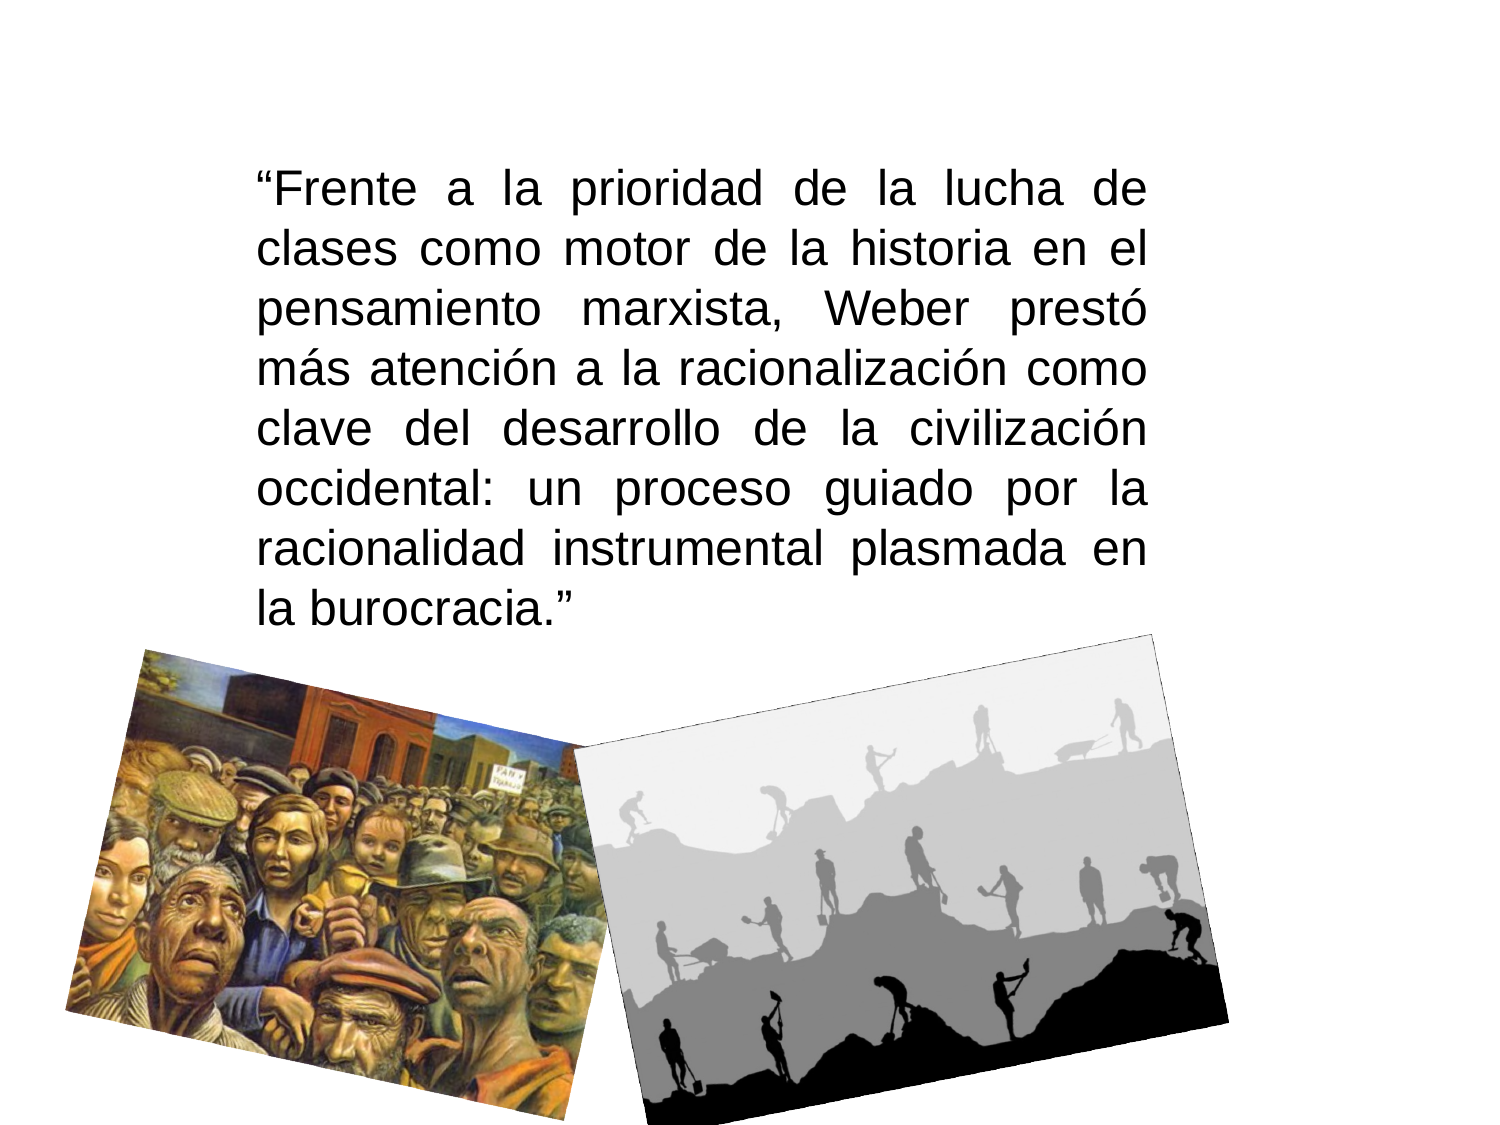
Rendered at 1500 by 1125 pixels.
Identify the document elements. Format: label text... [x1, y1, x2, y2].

picture [66, 635, 1229, 1125]
text_box “Frente a la prioridad de la lucha de clases como motor de la historia en el pensamiento marxista, Weber prestó más atención a la racionalización como clave del desarrollo de la civilización occidental: un proceso guiado por la racionalidad instrumental plasmada en la burocracia.” [242, 148, 1164, 643]
